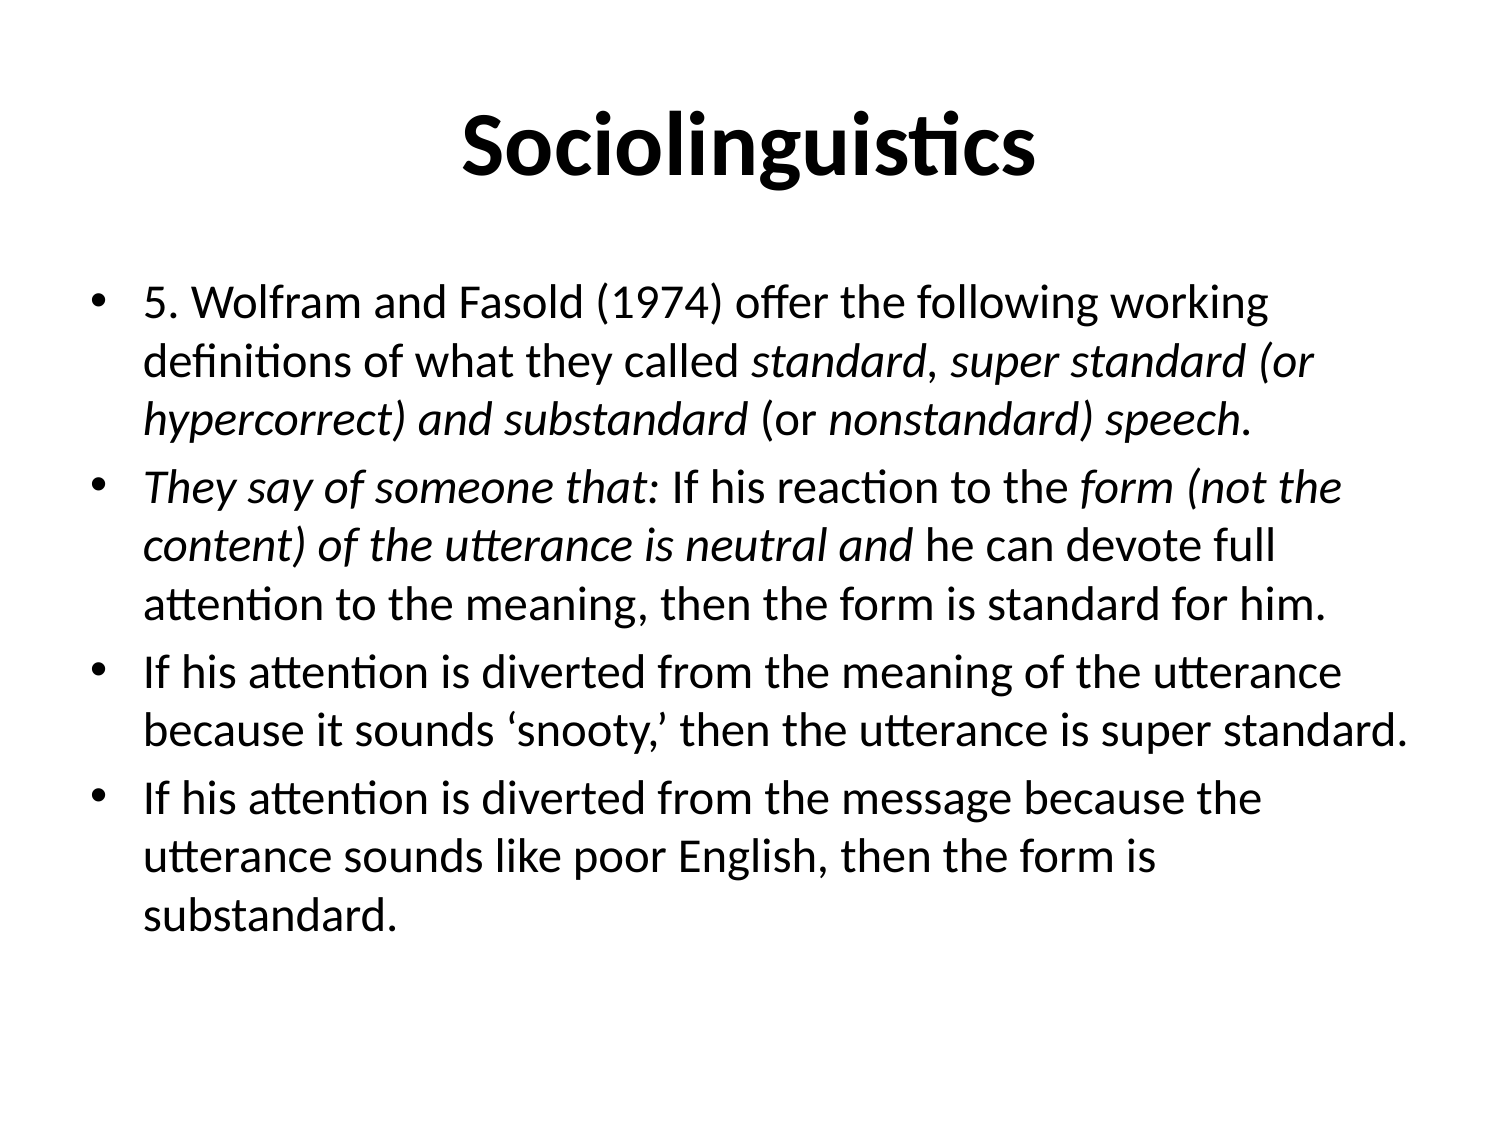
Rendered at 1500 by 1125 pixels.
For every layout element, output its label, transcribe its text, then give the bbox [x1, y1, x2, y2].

list 5. Wolfram and Fasold (1974) offer the following working definitions of what they called standard, super standard (or hypercorrect) and substandard (or nonstandard) speech. They say of someone that: If his reaction to the form (not the content) of the utterance is neutral and he can devote full attention to the meaning, then the form is standard for him. If his attention is diverted from the meaning of the utterance because it sounds ‘snooty,’ then the utterance is super standard. If his attention is diverted from the message because the utterance sounds like poor English, then the form is substandard. [75, 262, 1425, 1005]
title Sociolinguistics [75, 45, 1425, 233]
